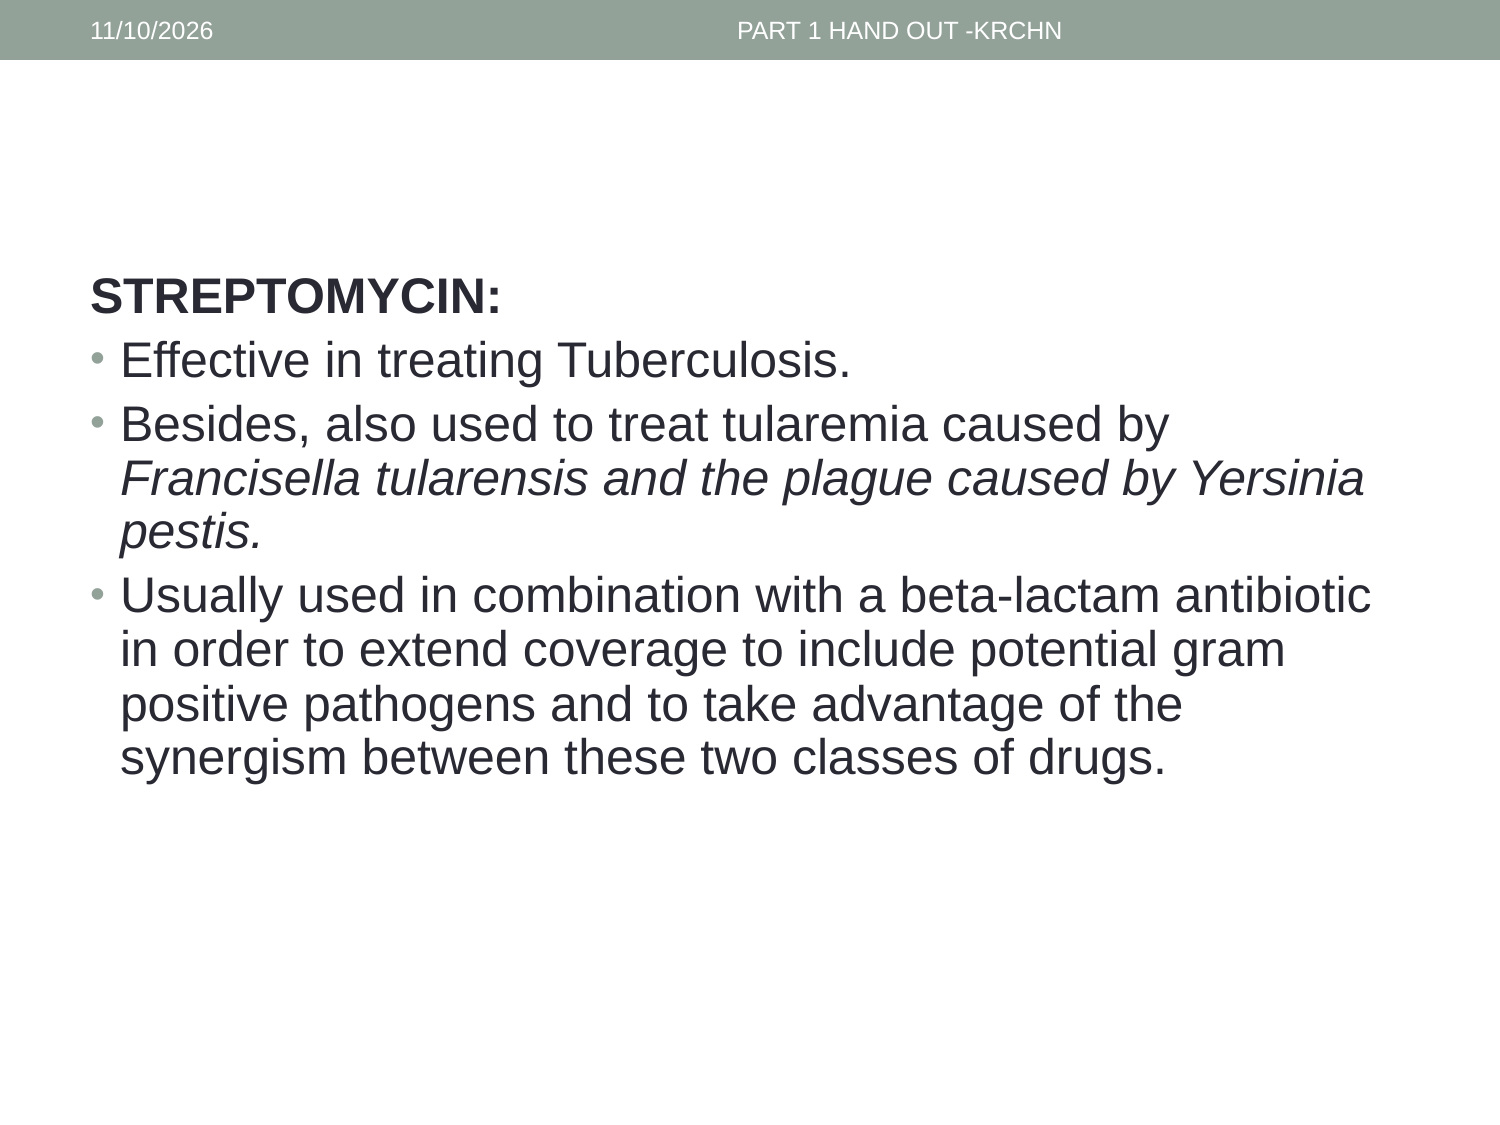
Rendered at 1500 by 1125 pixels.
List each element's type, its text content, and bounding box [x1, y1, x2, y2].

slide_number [75, 3, 550, 57]
list STREPTOMYCIN: Effective in treating Tuberculosis. Besides, also used to treat tularemia caused by Francisella tularensis and the plague caused by Yersinia pestis. Usually used in combination with a beta-lactam antibiotic in order to extend coverage to include potential gram positive pathogens and to take advantage of the synergism between these two classes of drugs. [75, 262, 1425, 1063]
footer PART 1 HAND OUT -KRCHN [562, 3, 1238, 57]
